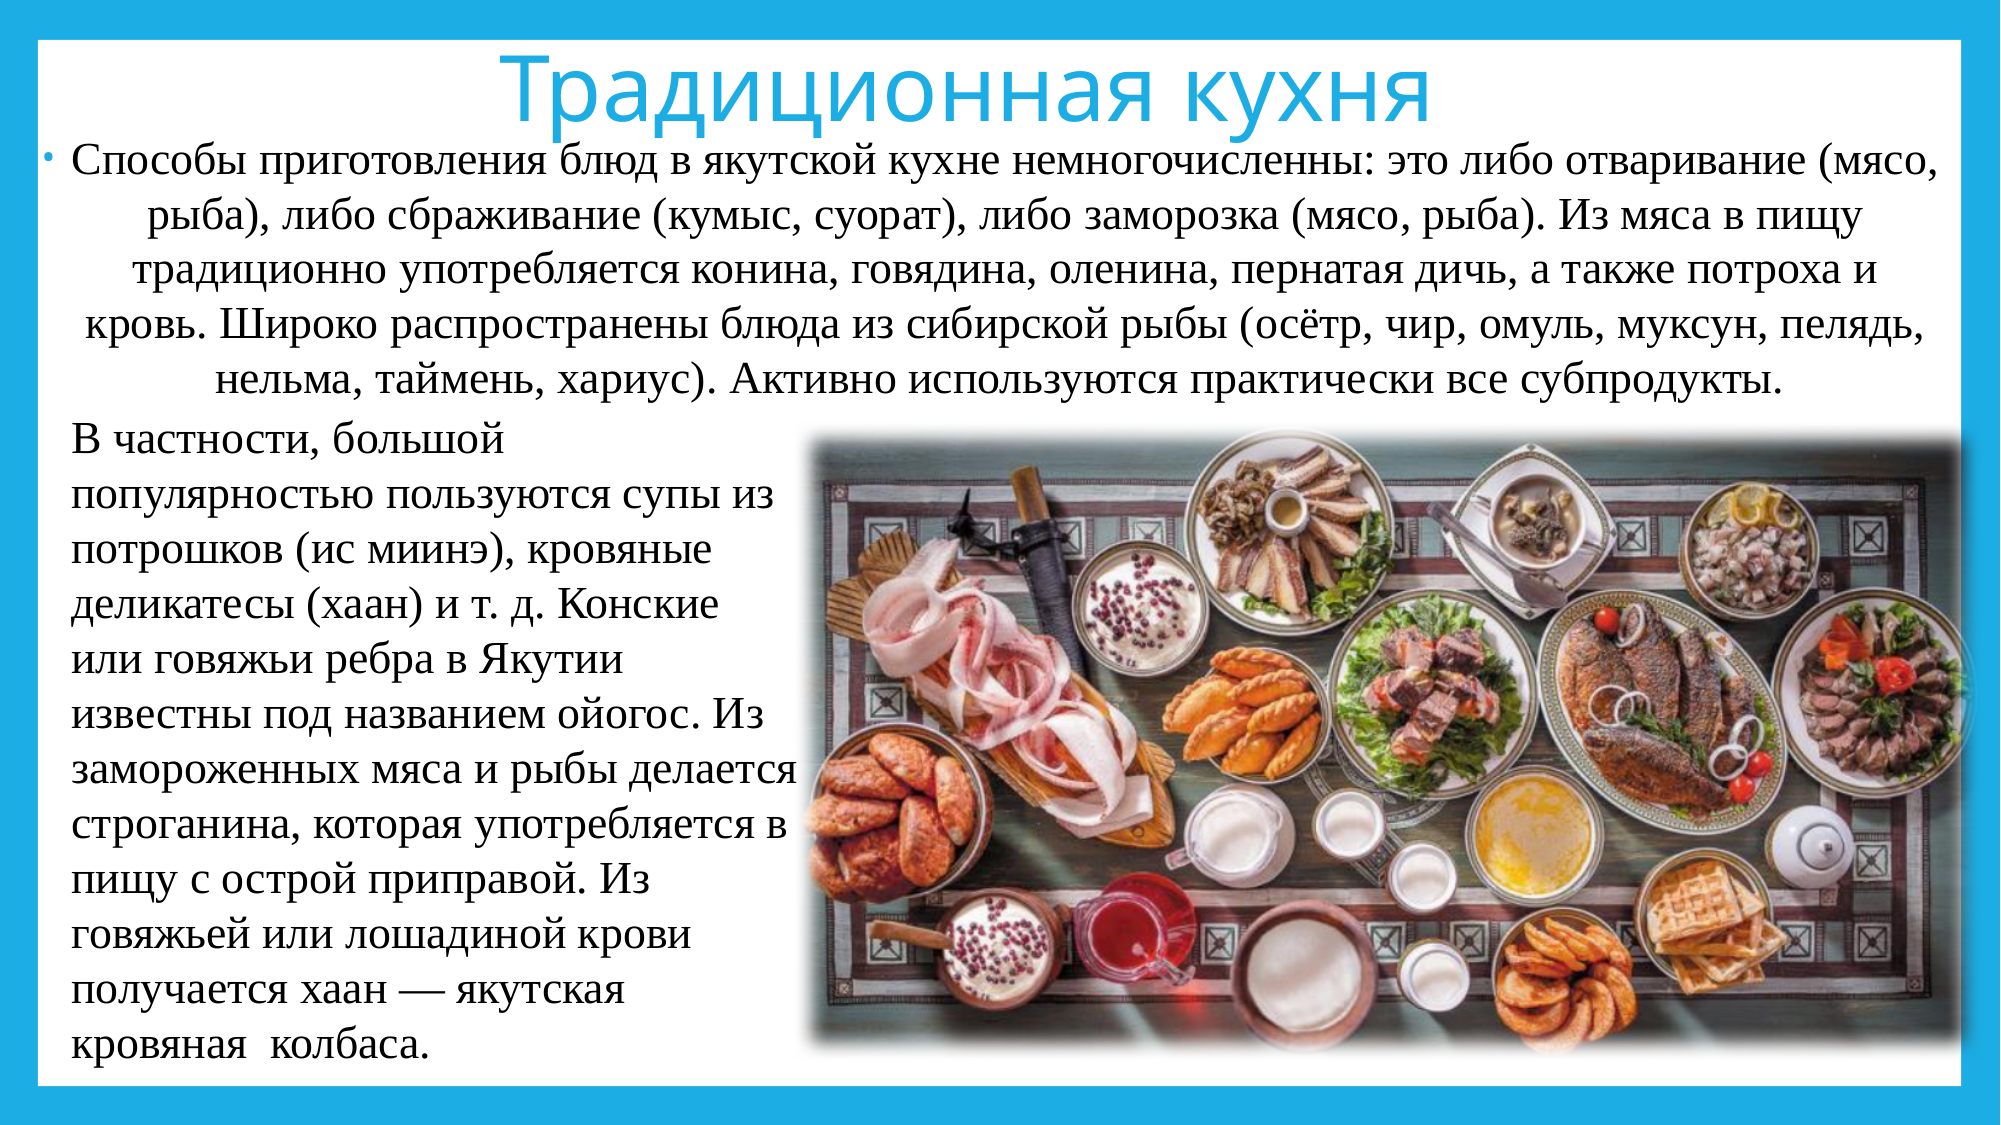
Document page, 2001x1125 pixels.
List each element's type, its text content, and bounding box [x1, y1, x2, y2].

title Традиционная кухня [169, 0, 1790, 120]
text_box В частности, большой популярностью пользуются супы из потрошков (ис миинэ), кровяные деликатесы (хаан) и т. д. Конские или говяжьи ребра в Якутии известны под названием ойогос. Из замороженных мяса и рыбы делается строганина, которая употребляется в пищу с острой приправой. Из говяжьей или лошадиной крови получается хаан — якутская кровяная колбаса. [56, 400, 818, 1076]
picture [794, 422, 1982, 1061]
list Способы приготовления блюд в якутской кухне немногочисленны: это либо отваривание (мясо, рыба), либо сбраживание (кумыс, суорат), либо заморозка (мясо, рыба). Из мяса в пищу традиционно употребляется конина, говядина, оленина, пернатая дичь, а также потроха и кровь. Широко распространены блюда из сибирской рыбы (осётр, чир, омуль, муксун, пелядь, нельма, таймень, хариус). Активно используются практически все субпродукты. [15, 120, 1959, 491]
